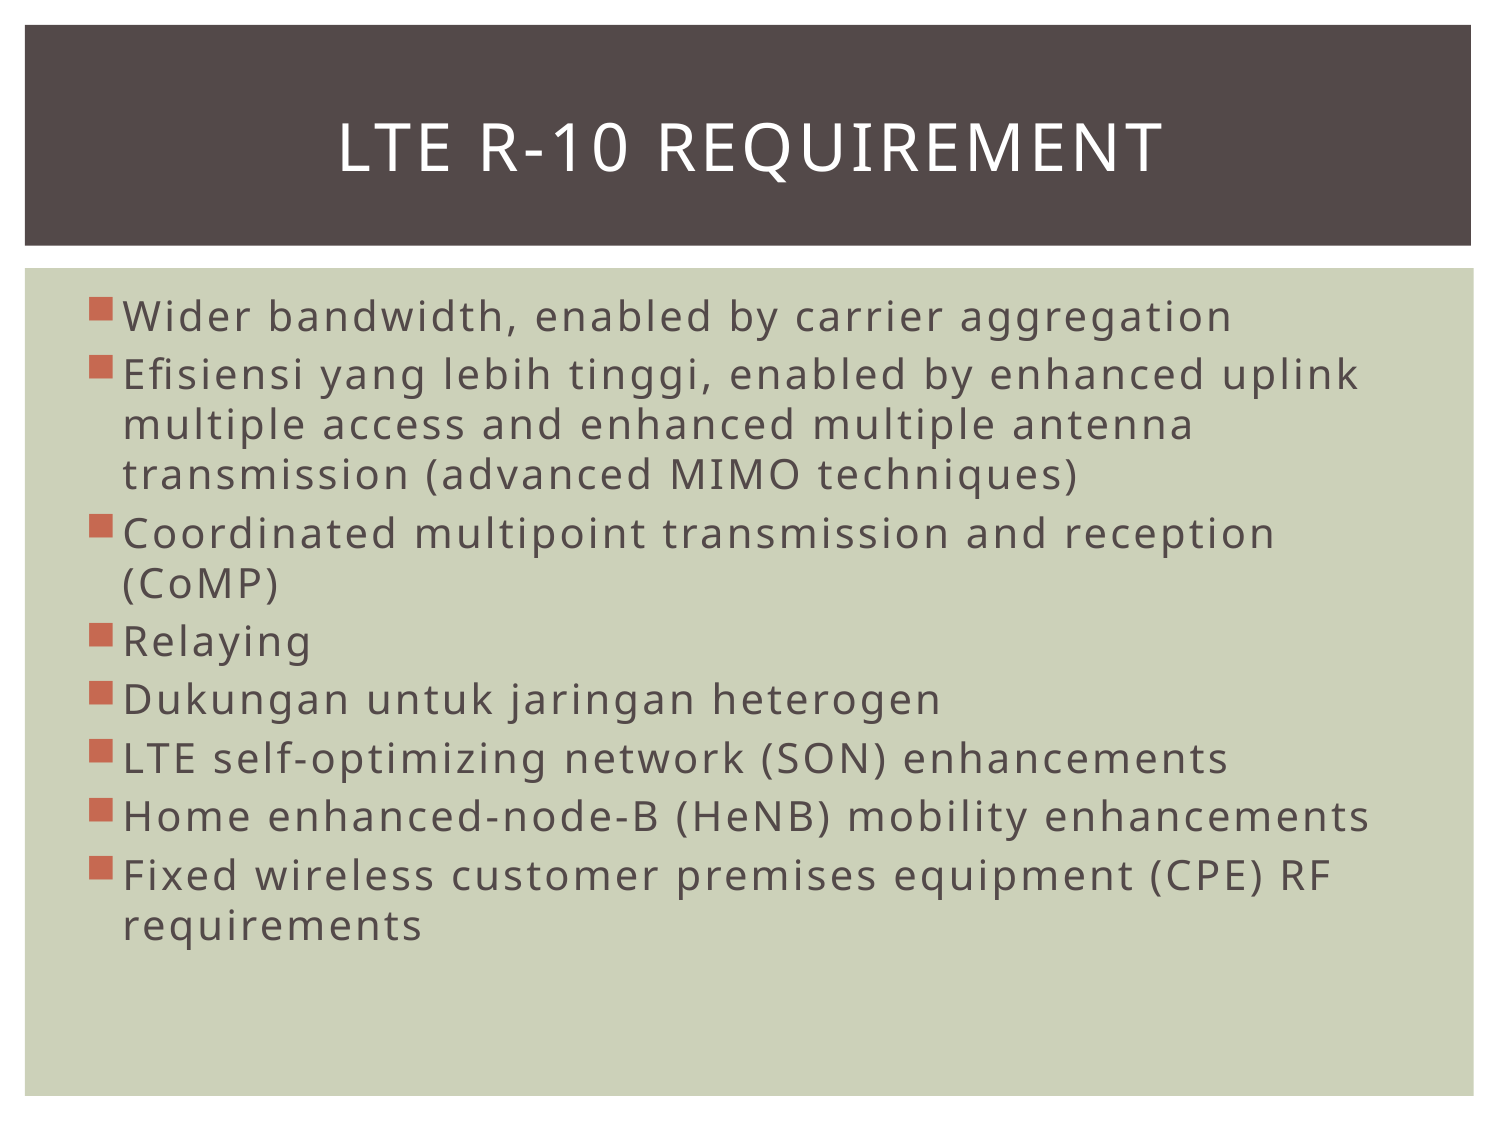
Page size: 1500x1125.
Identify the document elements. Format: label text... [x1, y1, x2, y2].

title LTE r-10 REQUIREMENT [62, 58, 1438, 232]
list Wider bandwidth, enabled by carrier aggregation Efisiensi yang lebih tinggi, enabled by enhanced uplink multiple access and enhanced multiple antenna transmission (advanced MIMO techniques) Coordinated multipoint transmission and reception (CoMP) Relaying Dukungan untuk jaringan heterogen LTE self-optimizing network (SON) enhancements Home enhanced-node-B (HeNB) mobility enhancements Fixed wireless customer premises equipment (CPE) RF requirements [62, 281, 1442, 1005]
